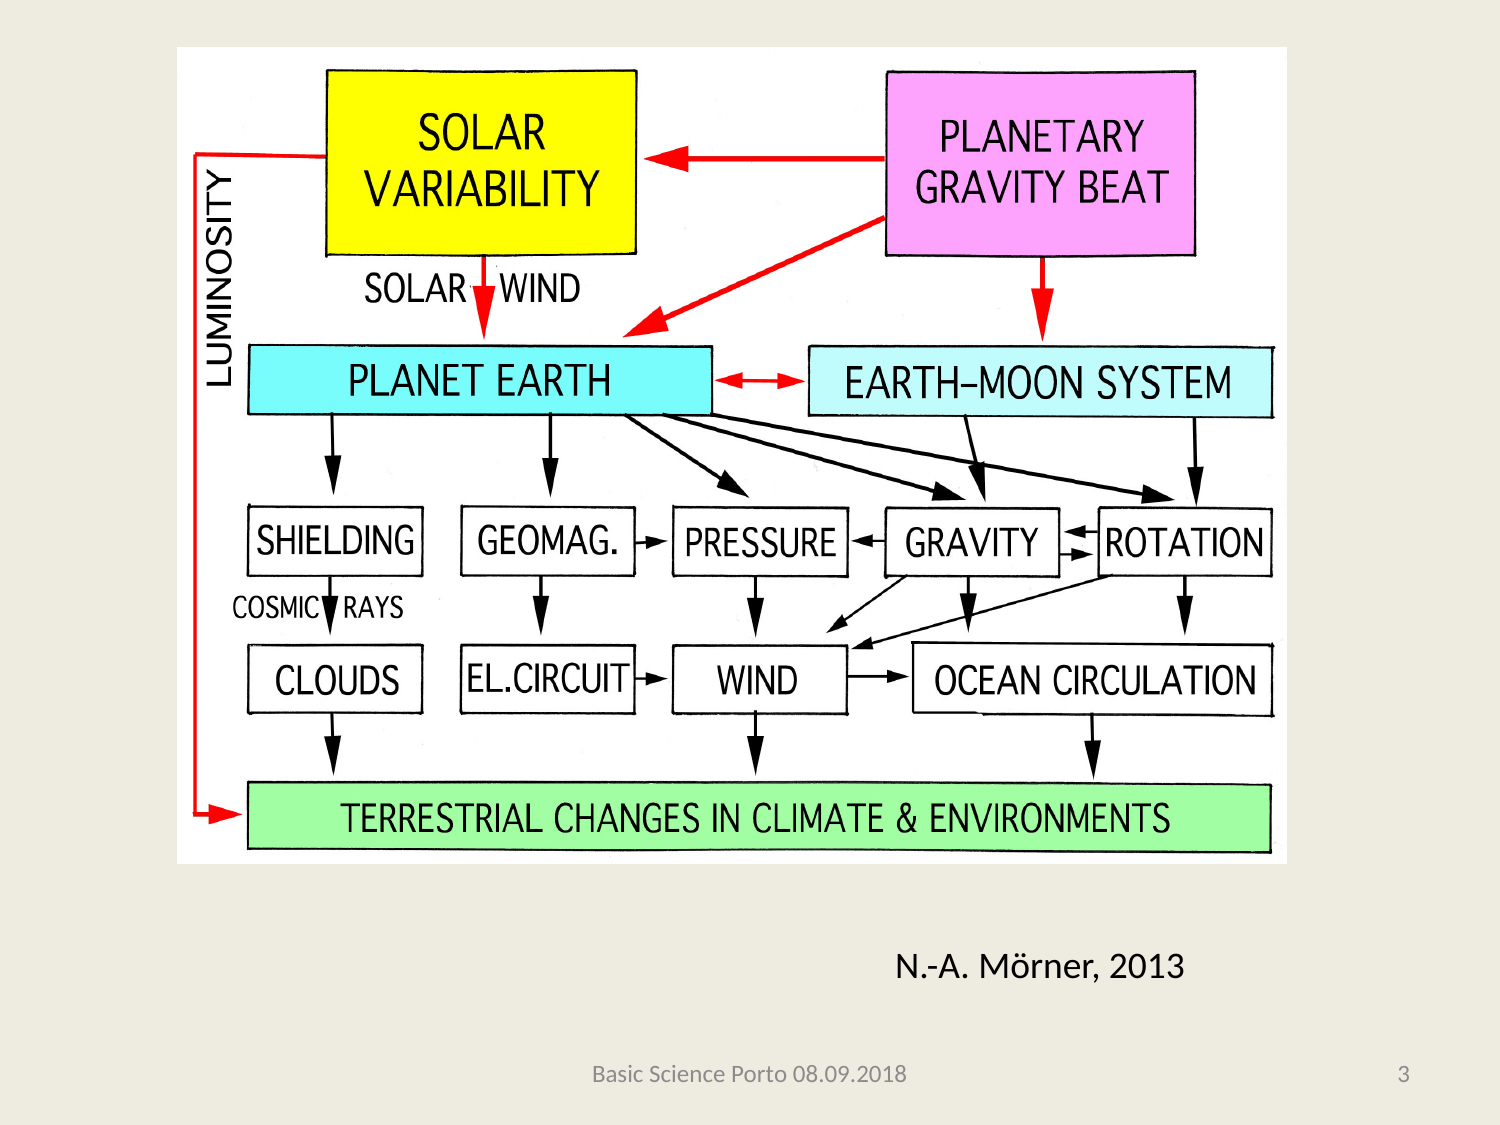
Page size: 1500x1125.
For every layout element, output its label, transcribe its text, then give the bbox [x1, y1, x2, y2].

footer Basic Science Porto 08.09.2018 [512, 1042, 988, 1103]
picture [177, 46, 1287, 864]
slide_number 3 [1074, 1042, 1425, 1103]
text_box N.-A. Mörner, 2013 [880, 933, 1287, 993]
